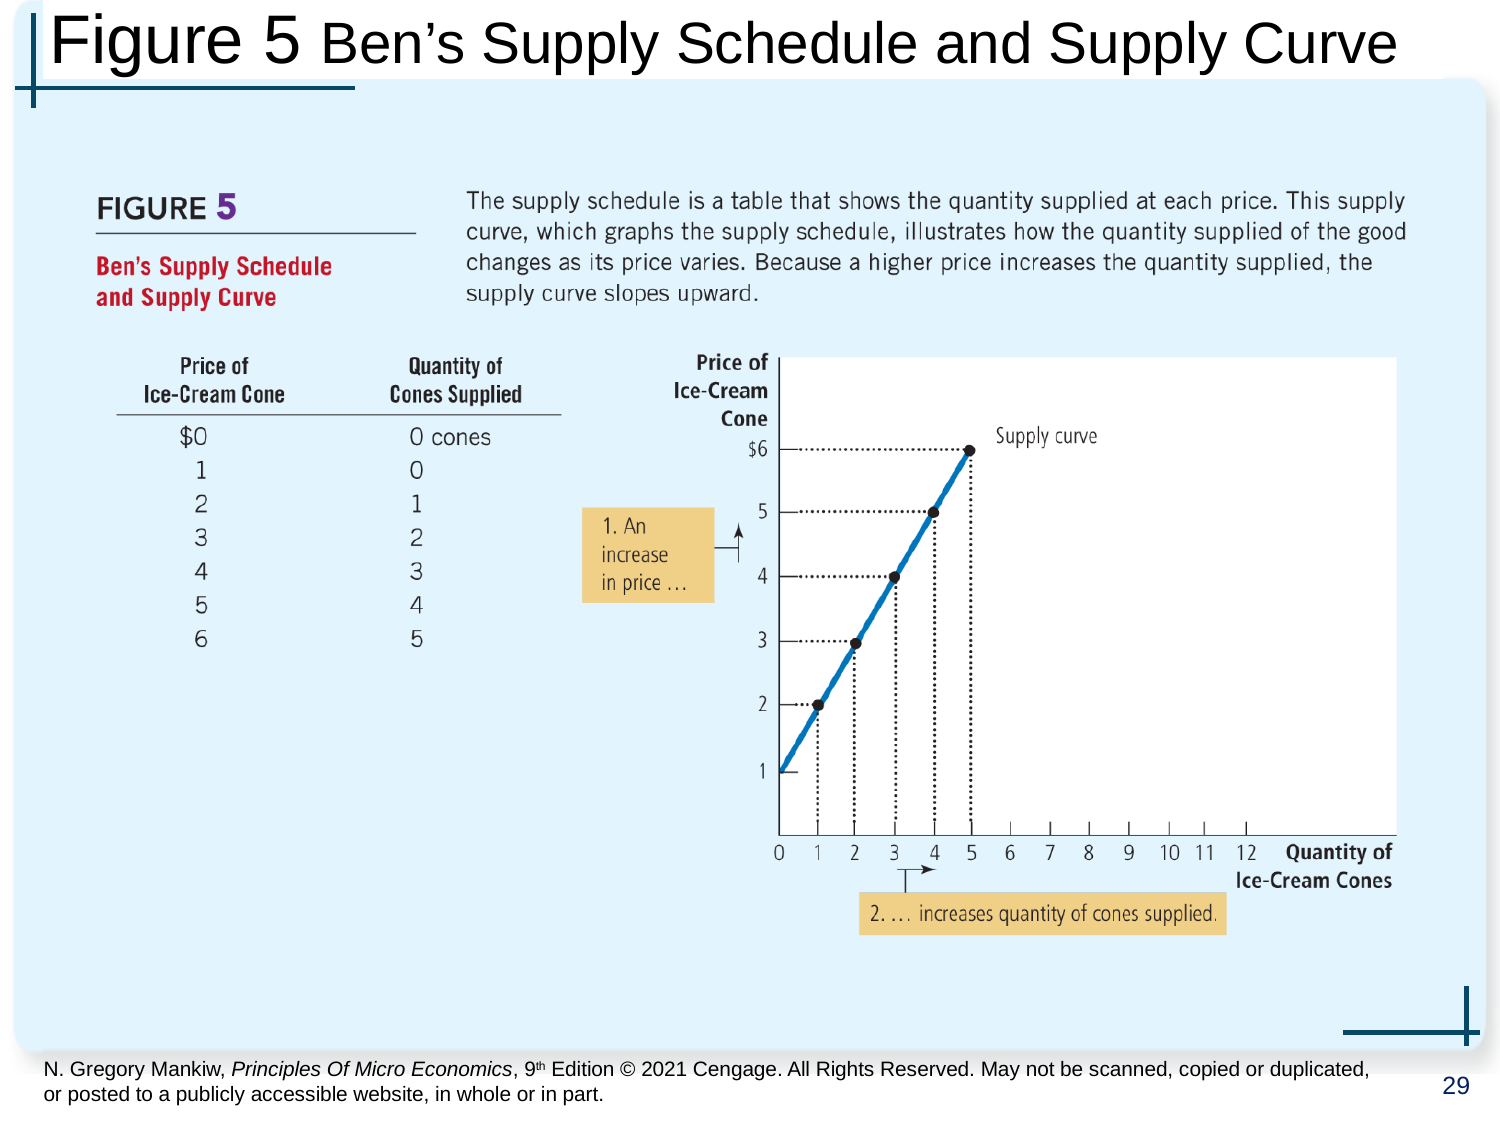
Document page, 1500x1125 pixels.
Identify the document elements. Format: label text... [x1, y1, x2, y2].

picture [1028, 1066, 1033, 1074]
picture [655, 1063, 661, 1074]
picture [438, 1066, 444, 1074]
picture [983, 1064, 987, 1074]
picture [235, 1063, 243, 1069]
picture [931, 1066, 938, 1074]
picture [396, 1066, 402, 1074]
picture [1063, 1066, 1069, 1074]
picture [461, 1066, 467, 1074]
title Figure 5 Ben’s Supply Schedule and Supply Curve [34, 0, 1474, 73]
picture [1135, 1066, 1140, 1074]
picture [286, 1066, 292, 1074]
picture [130, 1066, 137, 1074]
picture [182, 1066, 187, 1074]
picture [478, 1066, 484, 1074]
picture [819, 1063, 827, 1069]
picture [849, 1066, 854, 1074]
picture [153, 1064, 157, 1074]
picture [329, 1063, 340, 1074]
picture [0, 0, 1500, 1074]
picture [1248, 1066, 1254, 1074]
slide_number 29 [1412, 1060, 1500, 1125]
picture [1192, 1066, 1198, 1074]
picture [449, 1066, 455, 1074]
picture [46, 1064, 52, 1074]
picture [1040, 1066, 1046, 1074]
picture [364, 1065, 369, 1074]
picture [884, 1063, 892, 1069]
picture [119, 1066, 125, 1074]
picture [259, 1066, 265, 1074]
picture [722, 1066, 727, 1074]
picture [1295, 1066, 1301, 1074]
picture [594, 1066, 600, 1074]
picture [605, 1066, 610, 1074]
picture [1204, 1066, 1210, 1074]
picture [1124, 1066, 1129, 1074]
